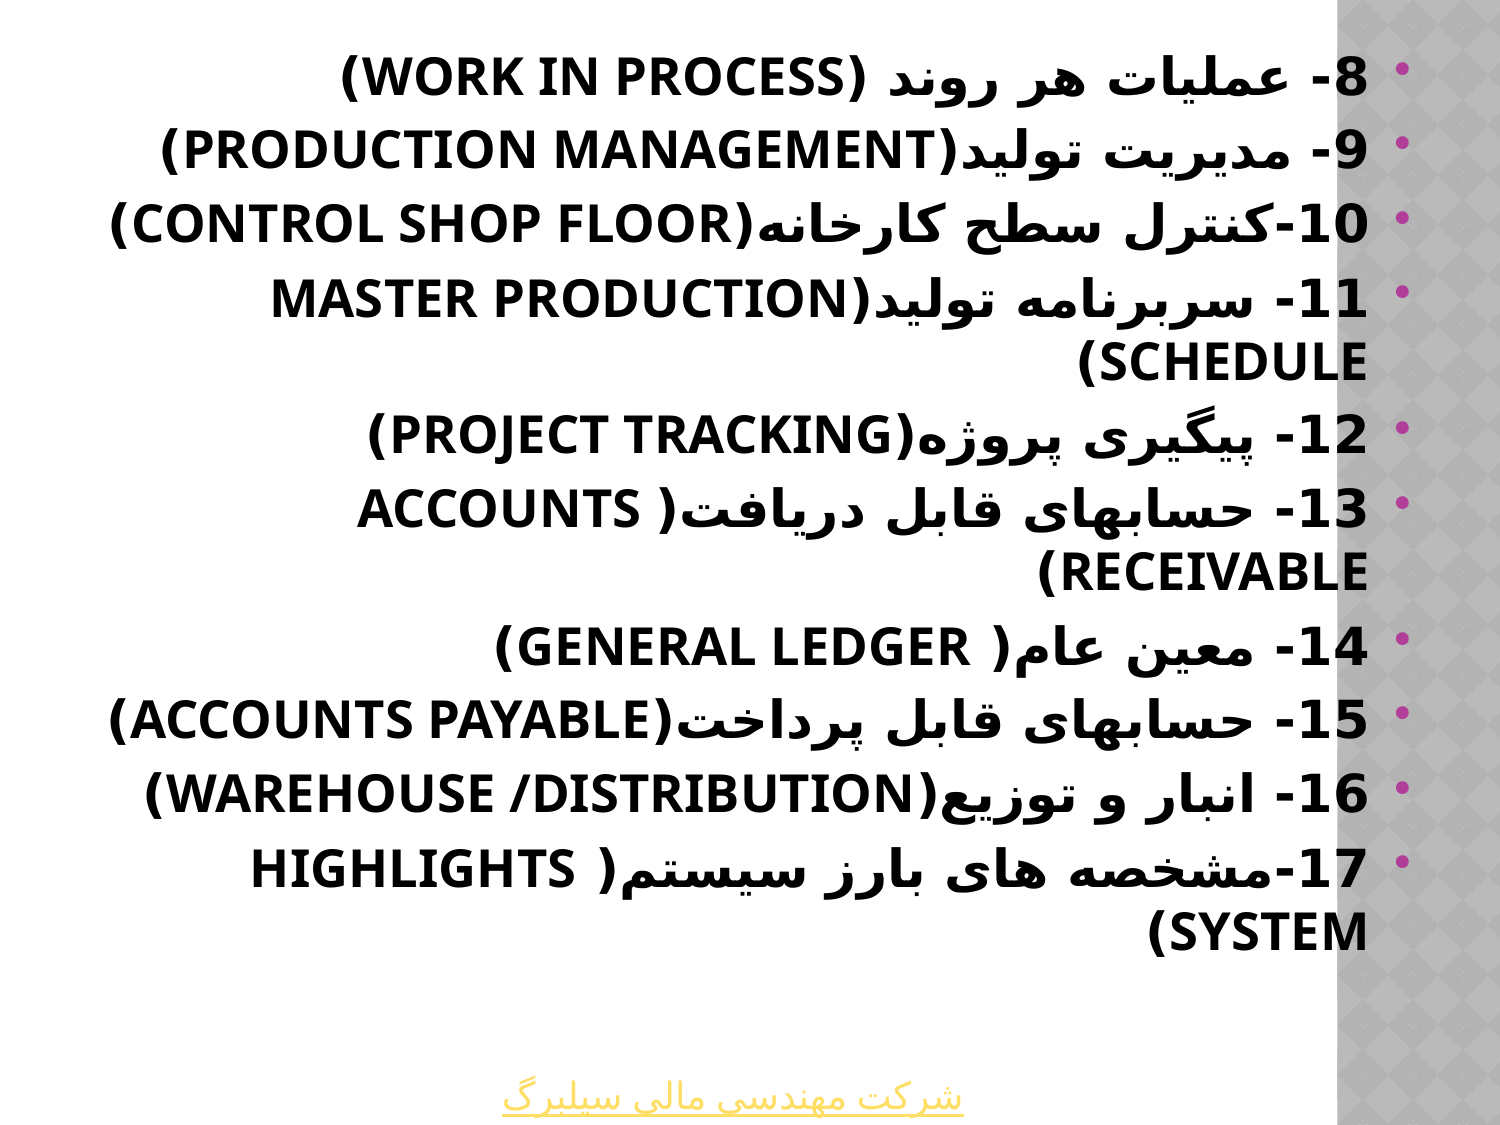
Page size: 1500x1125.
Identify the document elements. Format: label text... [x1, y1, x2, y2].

list 8- عملیات هر روند (WORK IN PROCESS) 9- مدیریت تولید(PRODUCTION MANAGEMENT) 10-کنترل سطح کارخانه(CONTROL SHOP FLOOR) 11- سربرنامه تولید(MASTER PRODUCTION SCHEDULE) 12- پیگیری پروژه(PROJECT TRACKING) 13- حسابهای قابل دریافت(ACCOUNTS RECEIVABLE) 14- معین عام( GENERAL LEDGER) 15- حسابهای قابل پرداخت(ACCOUNTS PAYABLE) 16- انبار و توزیع(WAREHOUSE /DISTRIBUTION) 17-مشخصه های بارز سیستم( HIGHLIGHTS SYSTEM) [75, 35, 1425, 1067]
text_box شرکت مهندسی مالی سیلبرگ [487, 1064, 979, 1125]
